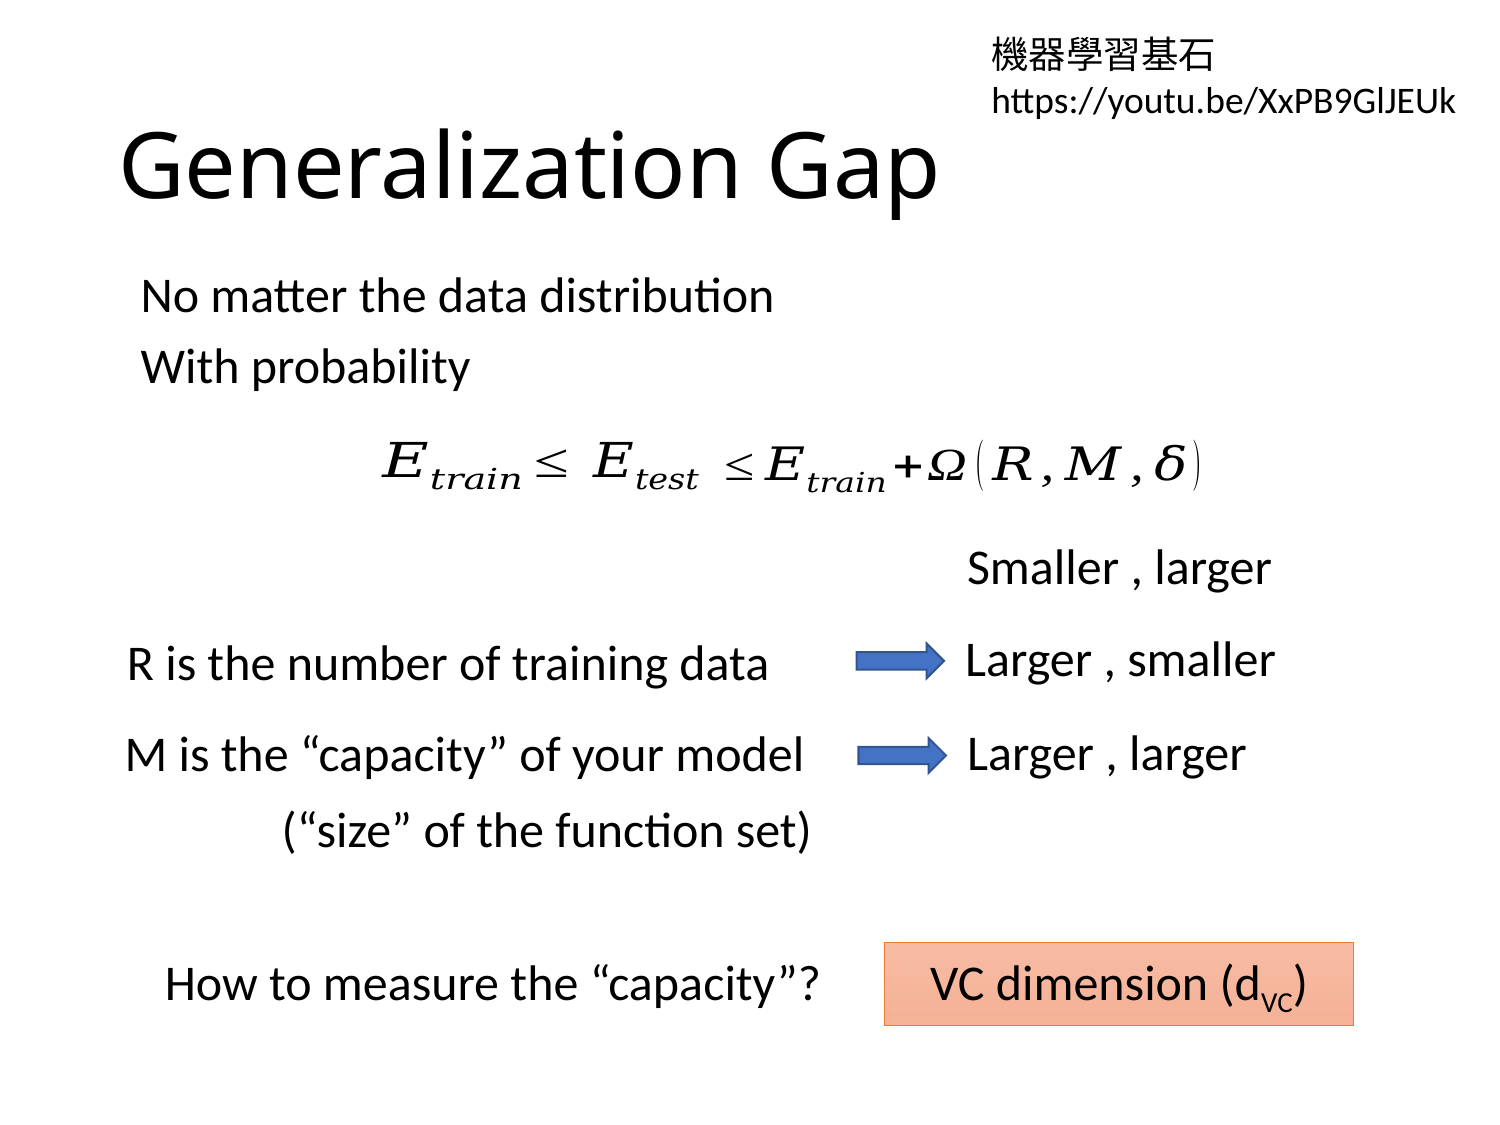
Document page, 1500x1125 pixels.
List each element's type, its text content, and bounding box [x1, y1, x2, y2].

text_box [855, 641, 946, 681]
text_box VC dimension (dVC) [884, 942, 1354, 1026]
title Generalization Gap [103, 59, 1397, 278]
text_box R is the number of training data [112, 622, 853, 698]
text_box (“size” of the function set) [266, 790, 835, 865]
text_box 機器學習基石 https://youtu.be/XxPB9GlJEUk [976, 23, 1472, 129]
text_box How to measure the “capacity”? [150, 942, 884, 1018]
text_box No matter the data distribution [125, 254, 884, 330]
text_box M is the “capacity” of your model [109, 714, 851, 790]
text_box [857, 735, 948, 776]
